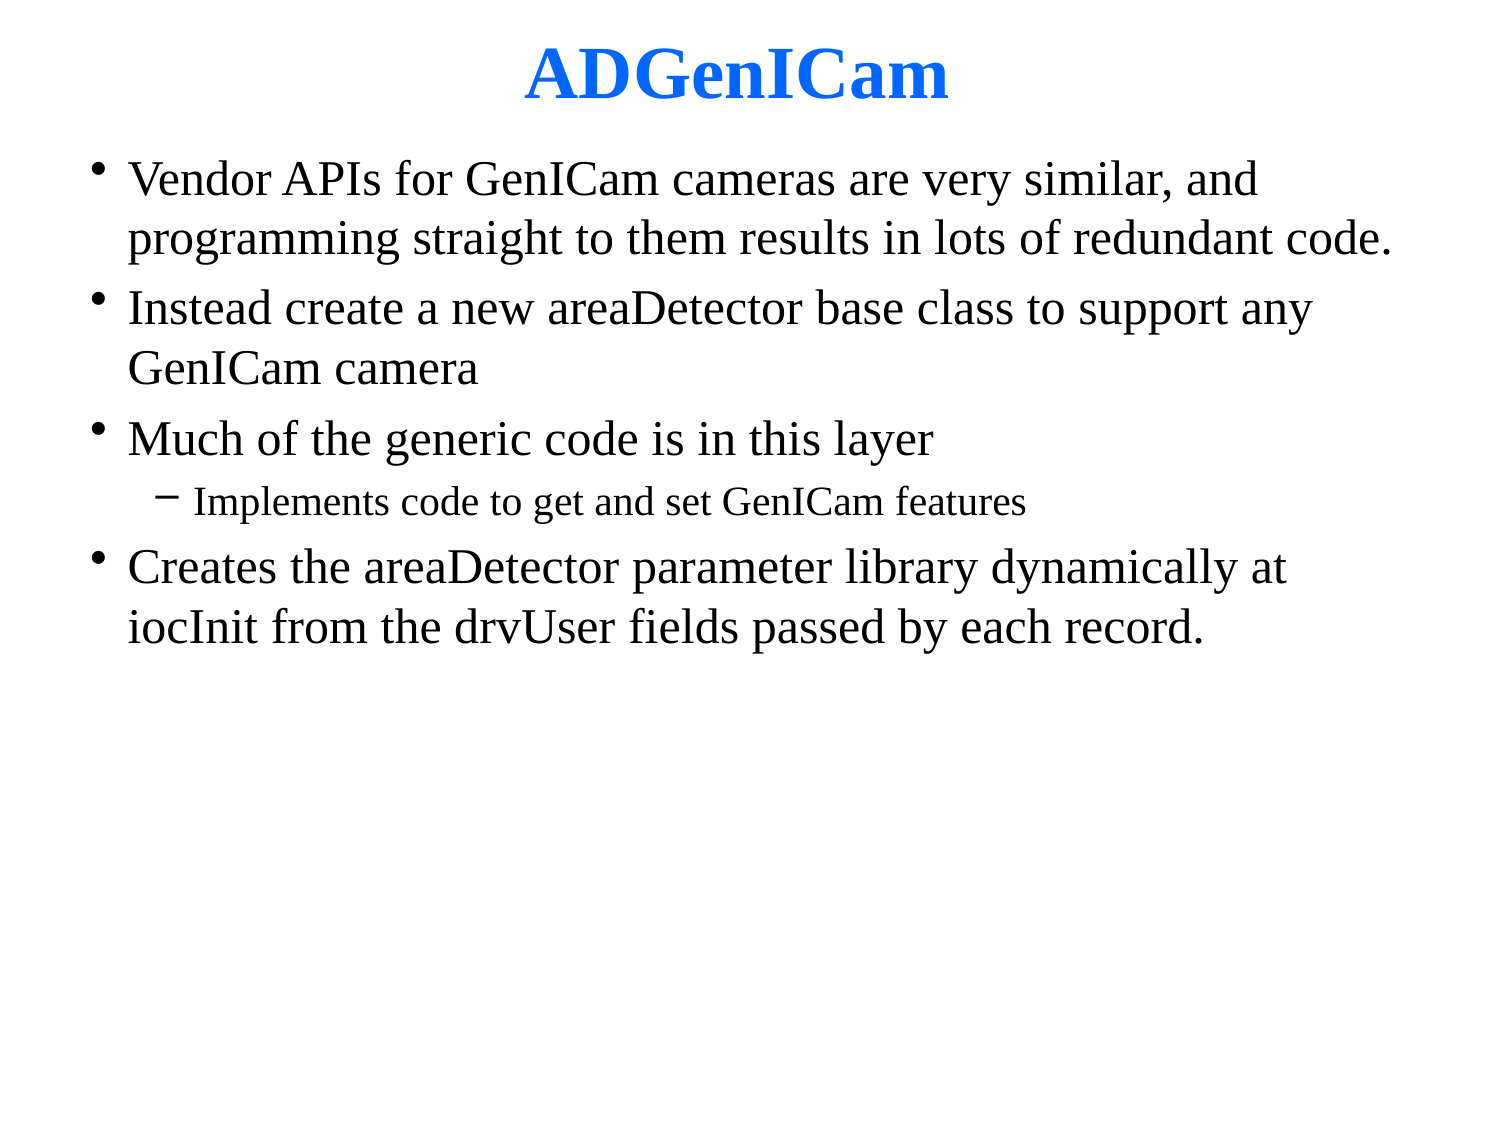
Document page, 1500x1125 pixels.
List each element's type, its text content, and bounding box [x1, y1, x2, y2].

list Vendor APIs for GenICam cameras are very similar, and programming straight to them results in lots of redundant code. Instead create a new areaDetector base class to support any GenICam camera Much of the generic code is in this layer Implements code to get and set GenICam features Creates the areaDetector parameter library dynamically at iocInit from the drvUser fields passed by each record. [75, 137, 1425, 500]
title ADGenICam [99, 24, 1375, 113]
